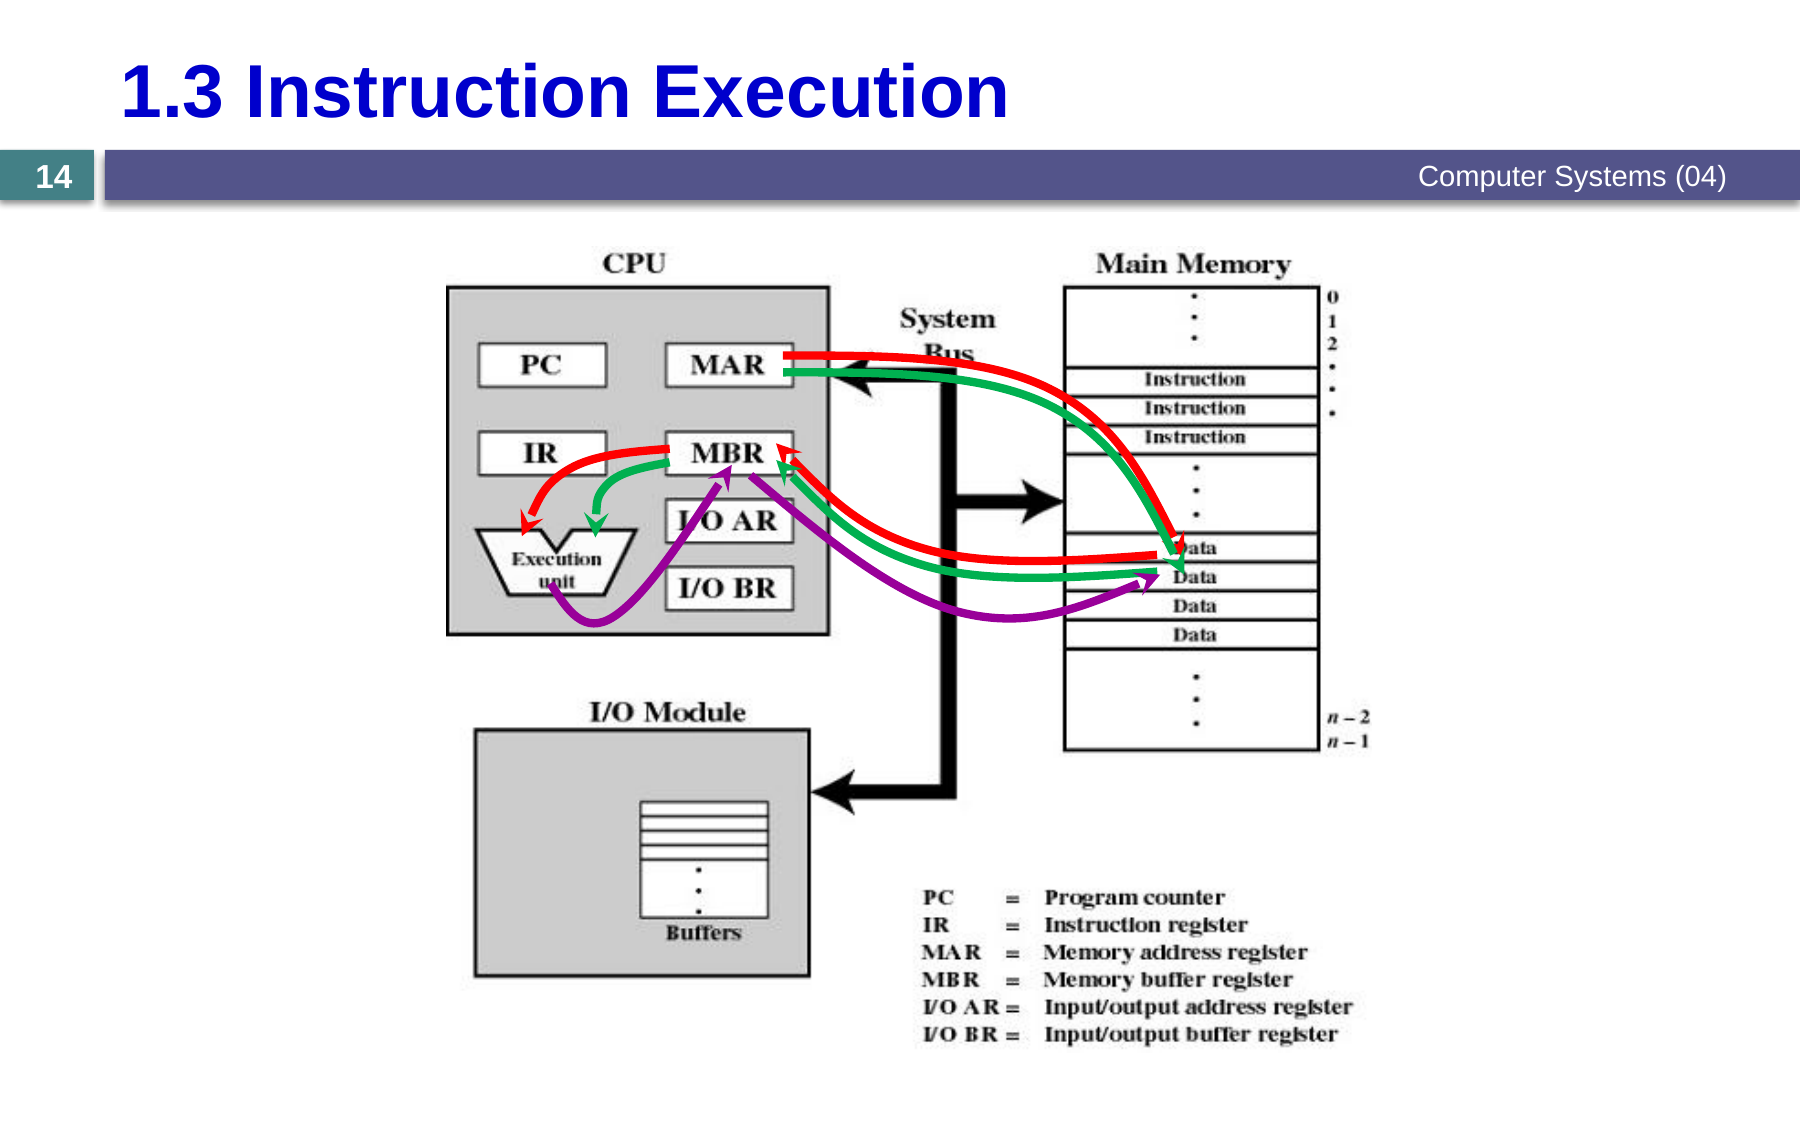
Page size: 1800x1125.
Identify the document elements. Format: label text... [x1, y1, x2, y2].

slide_number 14 [0, 152, 108, 198]
footer Computer Systems (04) [675, 149, 1743, 202]
title 1.3 Instruction Execution [105, 27, 1743, 149]
picture [446, 245, 1372, 1053]
